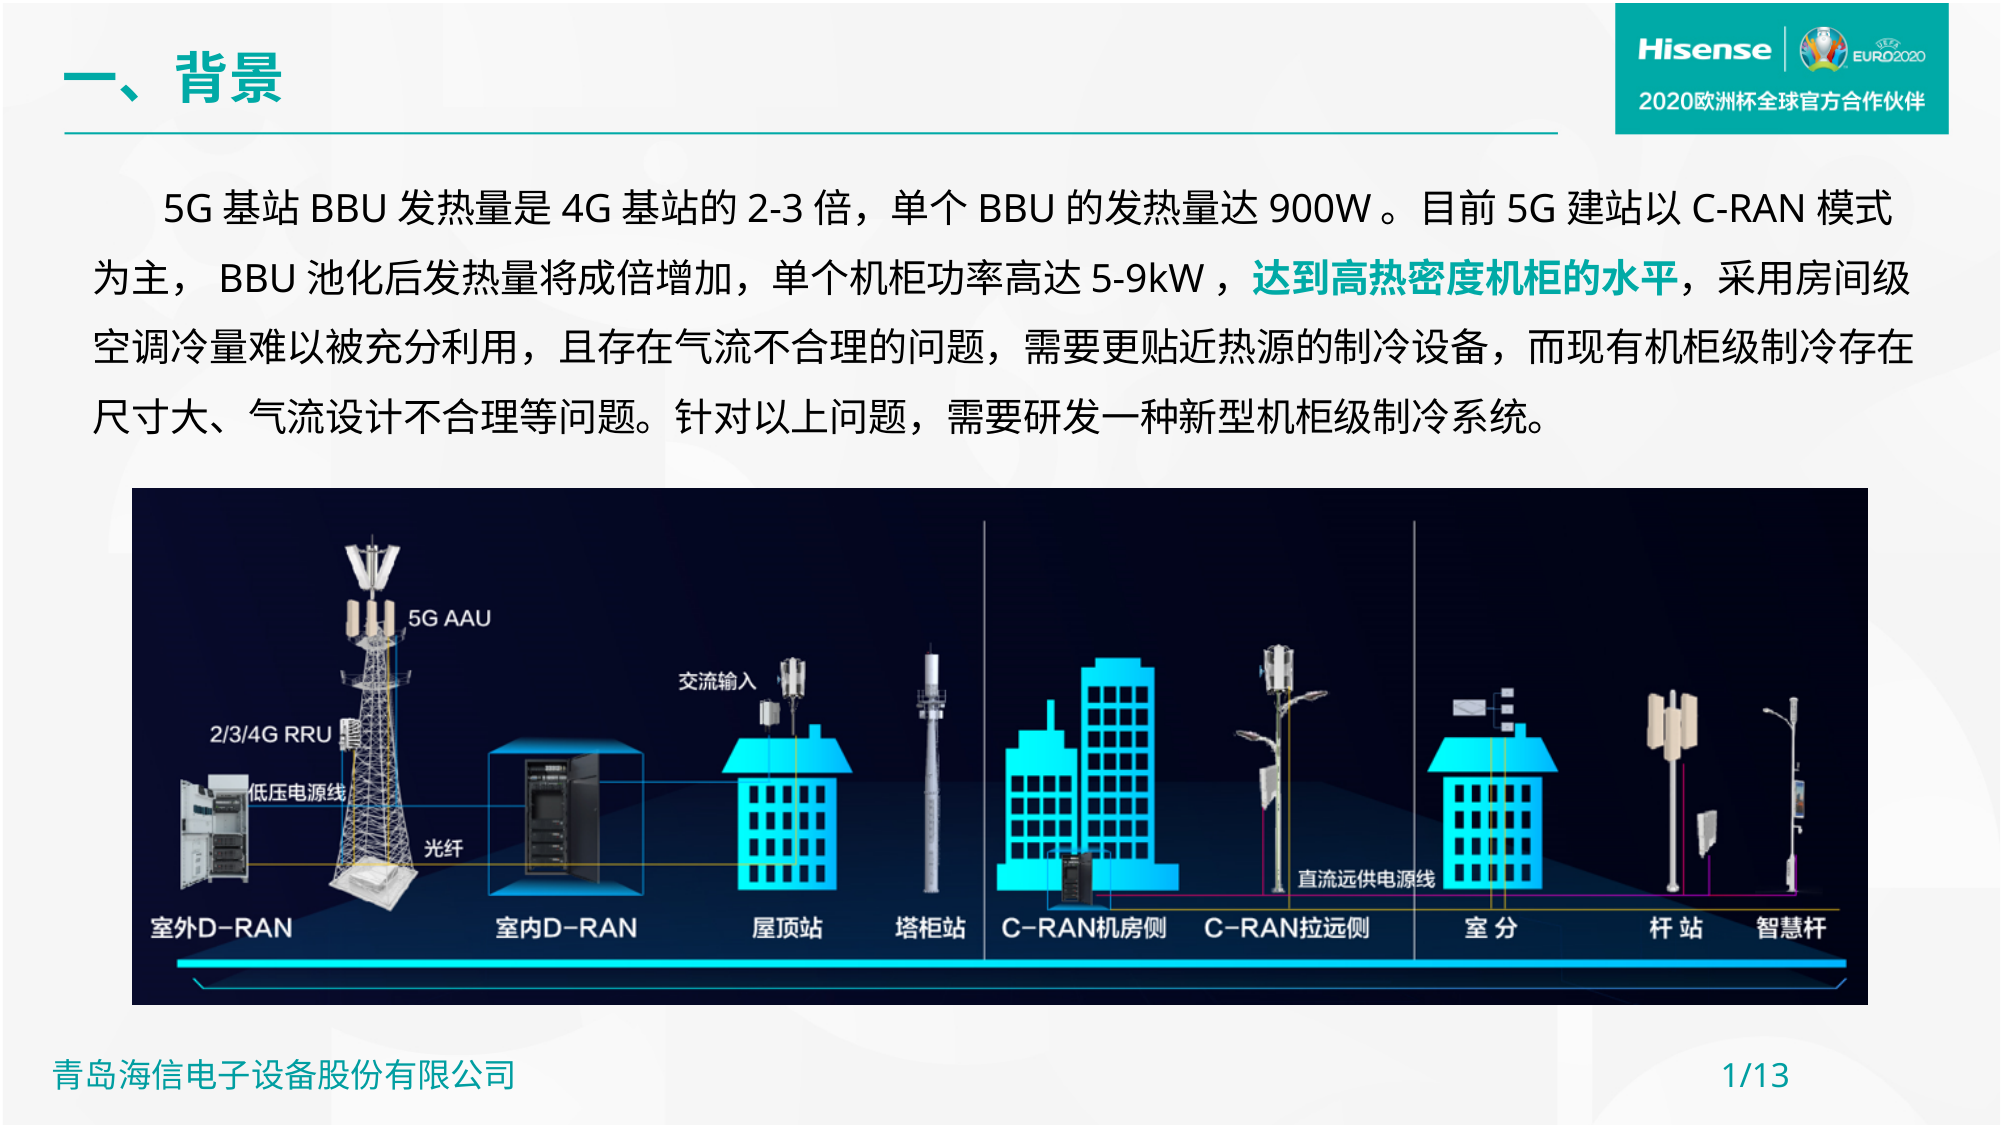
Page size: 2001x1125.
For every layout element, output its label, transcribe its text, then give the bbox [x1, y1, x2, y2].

text_box 一、背景 [42, 33, 306, 121]
text_box 青岛海信电子设备股份有限公司 [36, 1046, 533, 1102]
text_box 1/13 [1642, 1046, 1868, 1101]
text_box 5G基站BBU发热量是4G基站的2-3倍，单个BBU的发热量达900W。目前5G建站以C-RAN模式为主，BBU池化后发热量将成倍增加，单个机柜功率高达5-9kW，达到高热密度机柜的水平，采用房间级空调冷量难以被充分利用，且存在气流不合理的问题，需要更贴近热源的制冷设备，而现有机柜级制冷存在尺寸大、气流设计不合理等问题。针对以上问题，需要研发一种新型机柜级制冷系统。 [78, 152, 1933, 447]
picture [2, 3, 2001, 1125]
